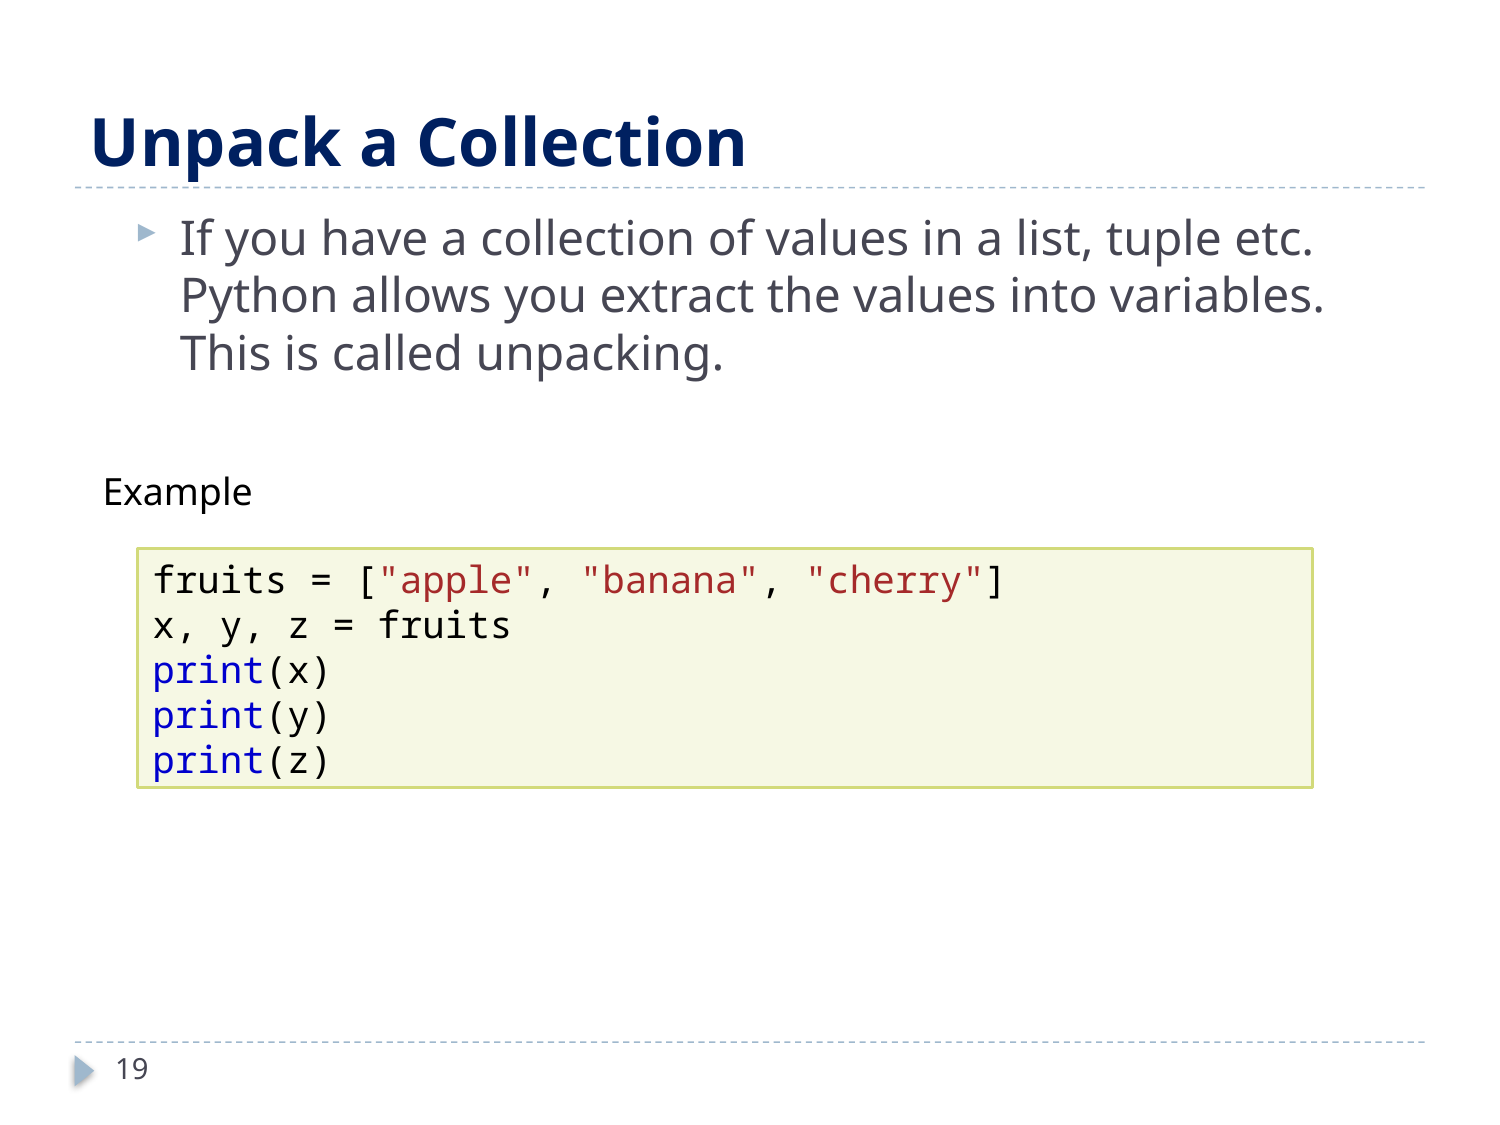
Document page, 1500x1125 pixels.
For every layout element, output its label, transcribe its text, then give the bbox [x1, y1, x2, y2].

title Unpack a Collection [75, 24, 1425, 188]
text_box Example [87, 460, 268, 521]
list If you have a collection of values in a list, tuple etc. Python allows you extract the values into variables. This is called unpacking. [75, 200, 1425, 1010]
slide_number 19 [100, 1042, 426, 1103]
text_box fruits = ["apple", "banana", "cherry"] x, y, z = fruits print(x) print(y) print(z) [136, 547, 1314, 789]
